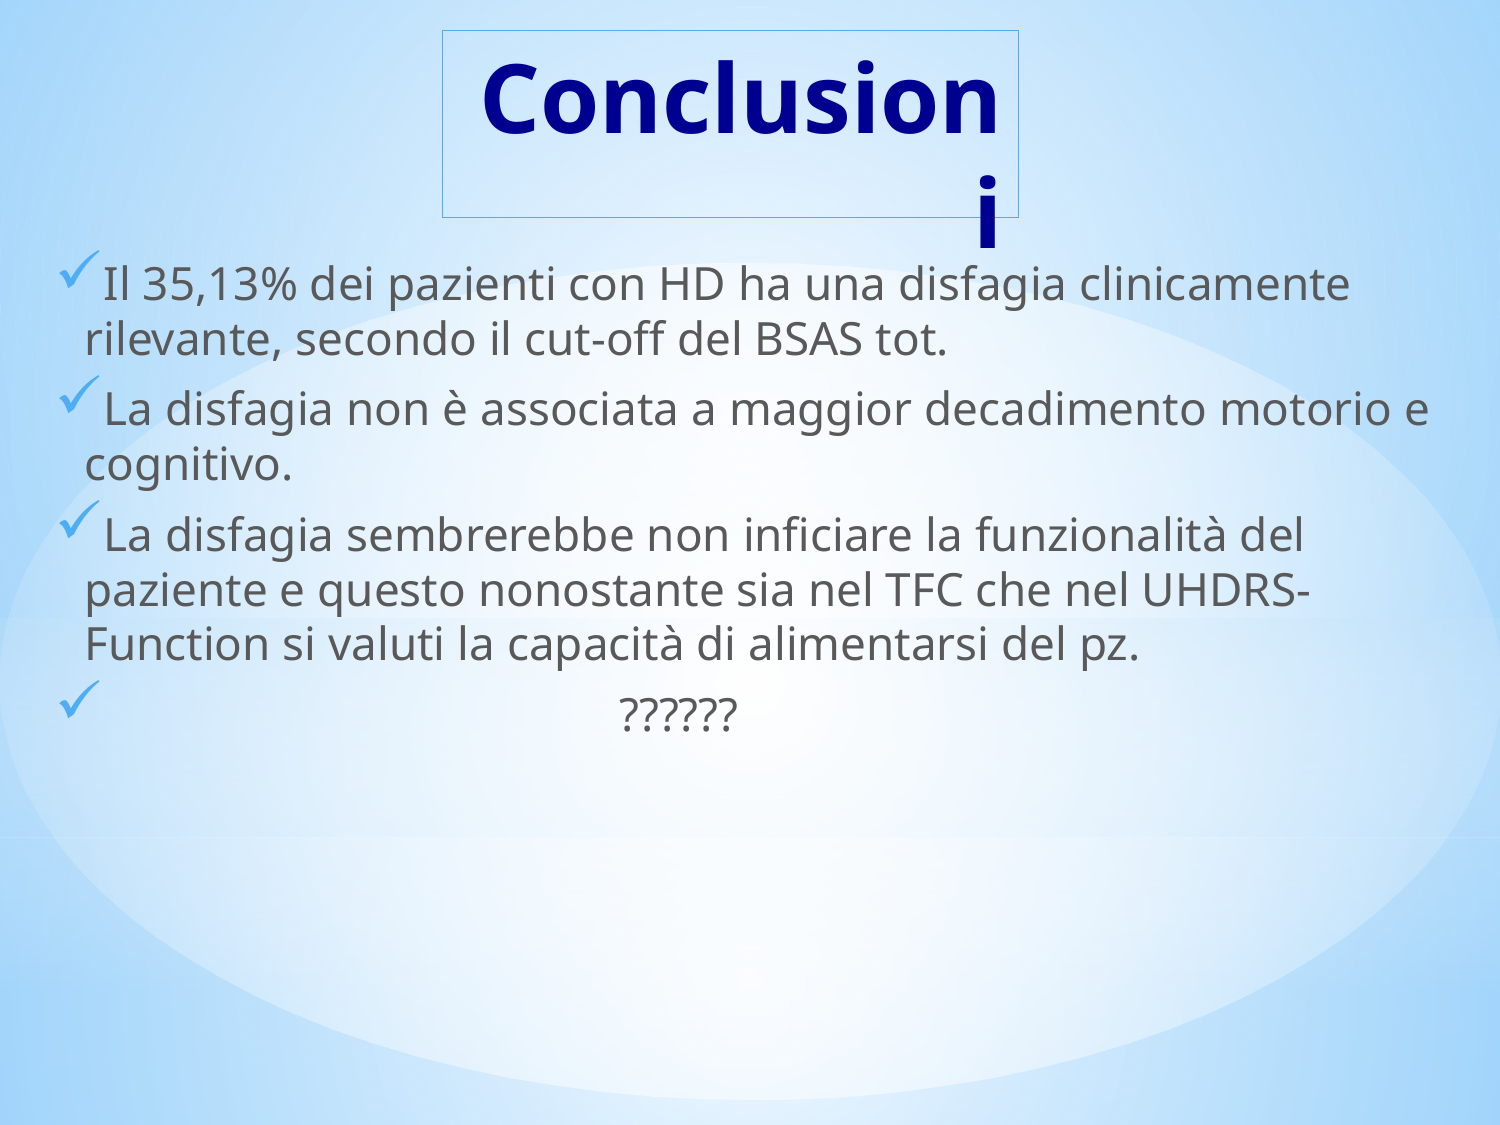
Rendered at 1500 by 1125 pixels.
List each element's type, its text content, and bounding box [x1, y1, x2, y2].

list Il 35,13% dei pazienti con HD ha una disfagia clinicamente rilevante, secondo il cut-off del BSAS tot. La disfagia non è associata a maggior decadimento motorio e cognitivo. La disfagia sembrerebbe non inficiare la funzionalità del paziente e questo nonostante sia nel TFC che nel UHDRS- Function si valuti la capacità di alimentarsi del pz. ?????? [32, 247, 1461, 1109]
title Conclusioni [442, 30, 1019, 218]
